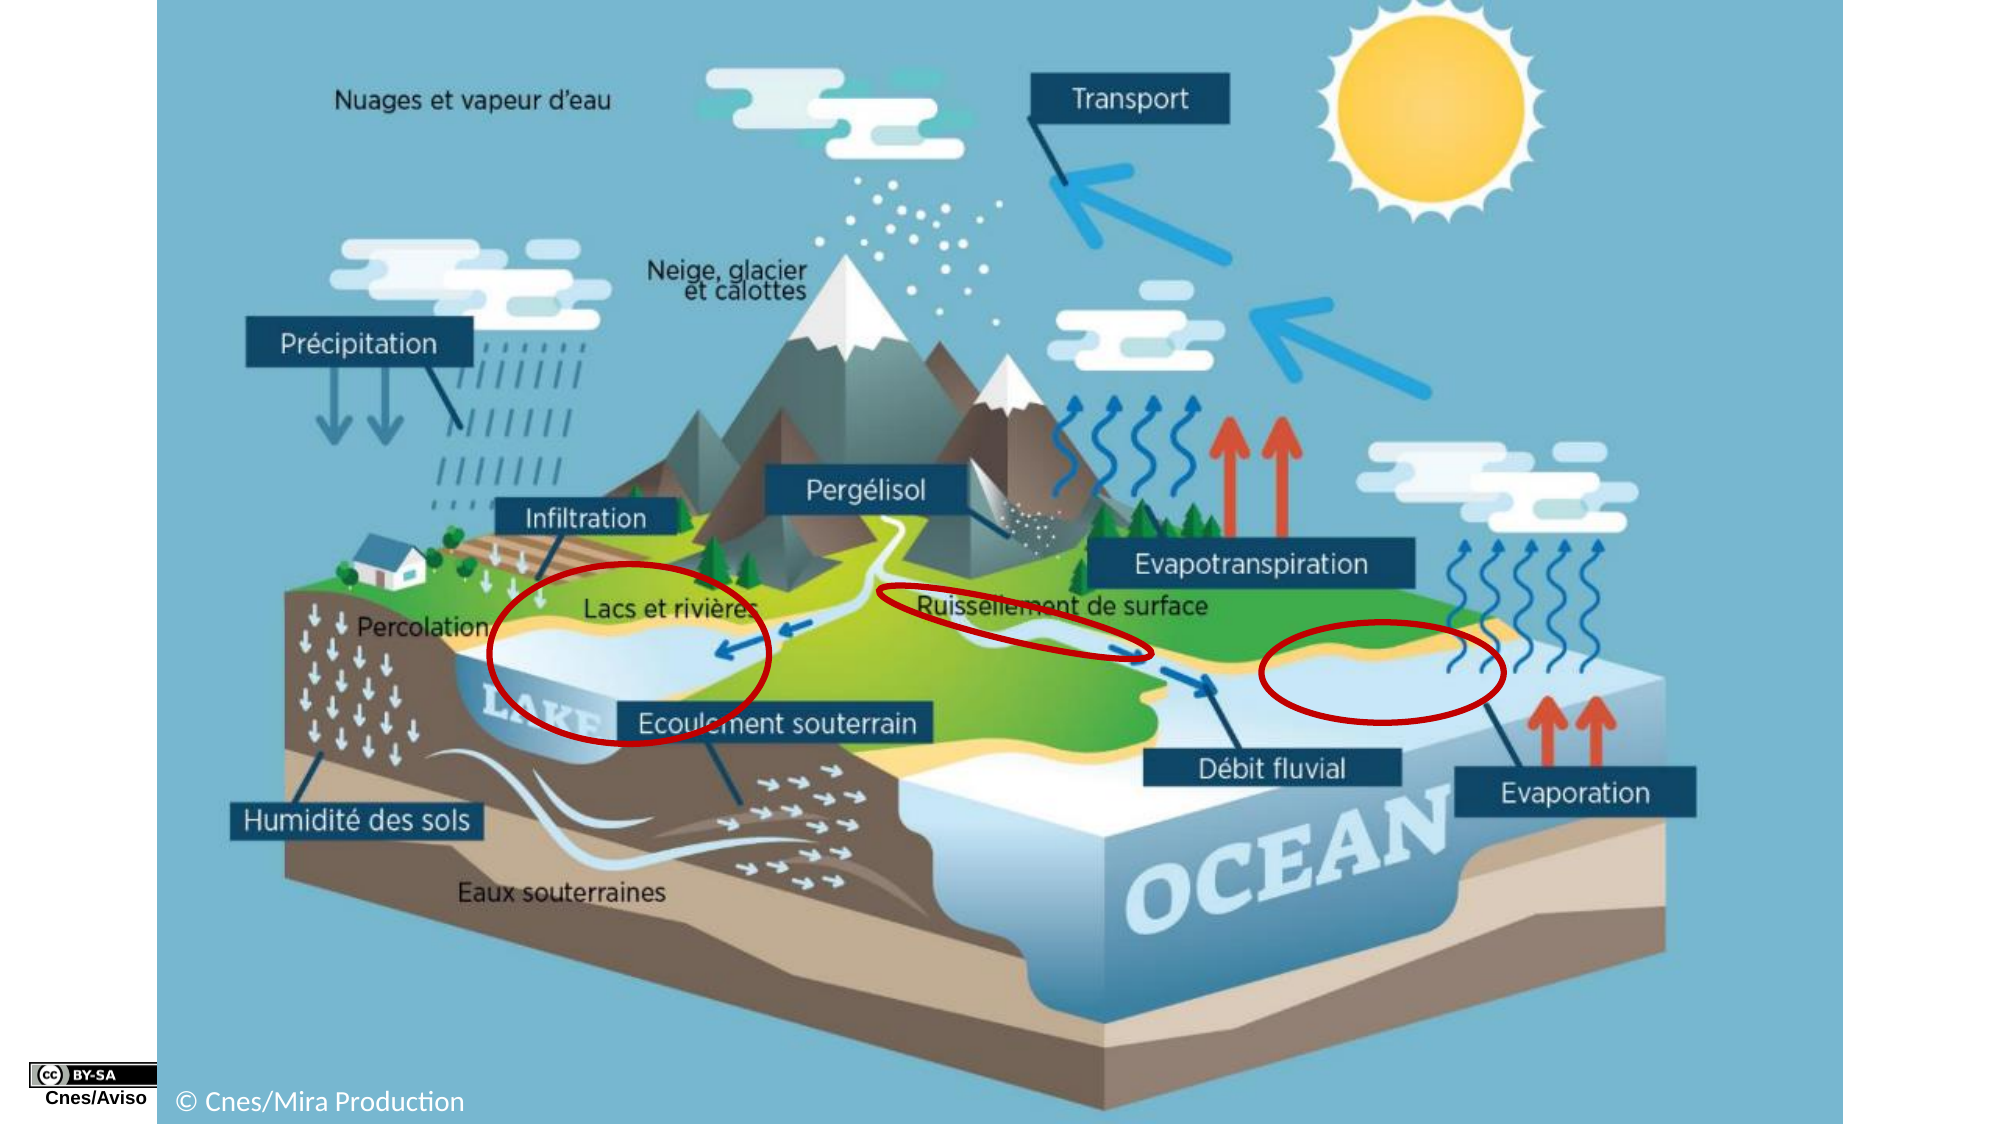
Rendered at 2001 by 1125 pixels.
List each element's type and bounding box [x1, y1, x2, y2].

picture [29, 1062, 157, 1088]
text_box [157, 0, 1843, 1125]
